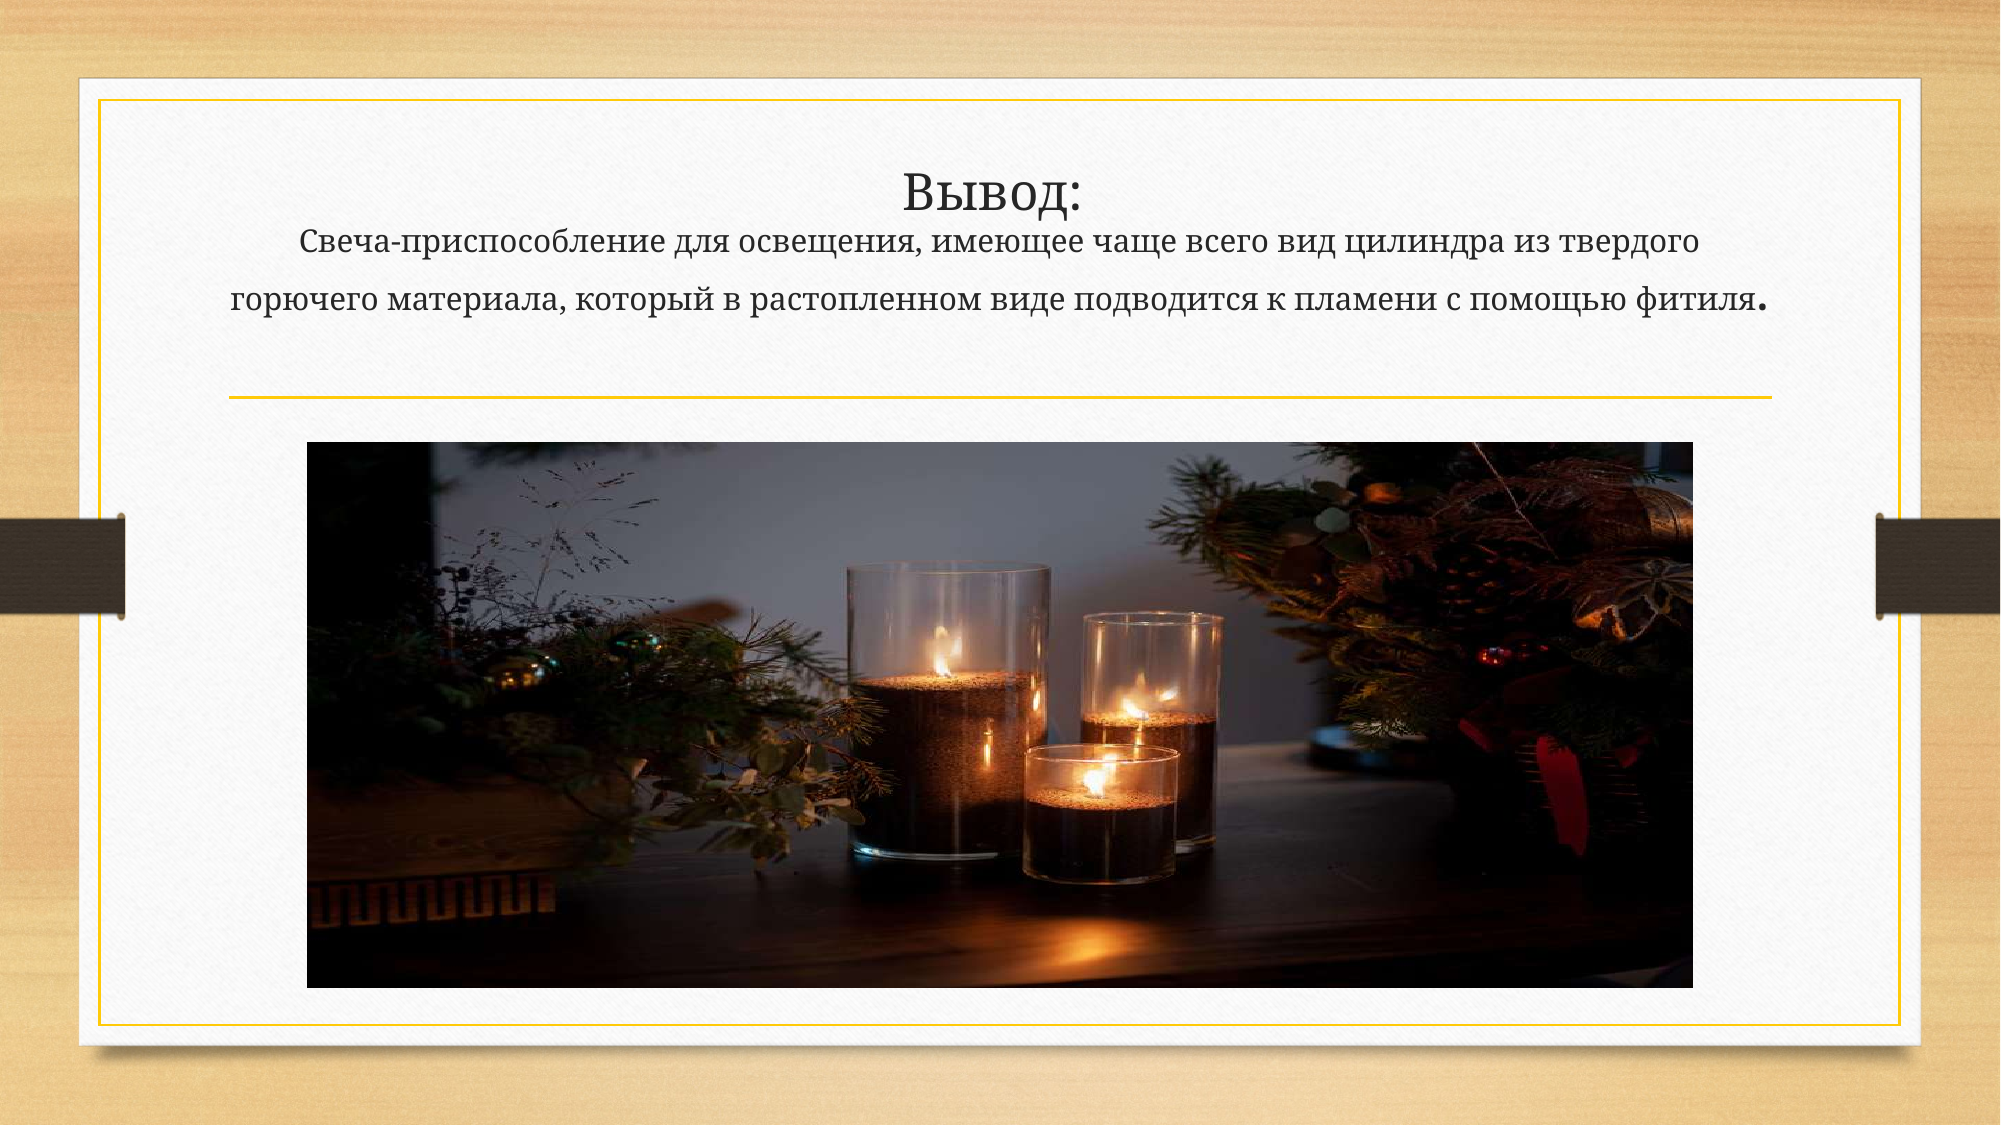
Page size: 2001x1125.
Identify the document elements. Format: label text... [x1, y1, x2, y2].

picture [0, 0, 2001, 1125]
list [306, 442, 1694, 988]
title Вывод: Свеча-приспособление для освещения, имеющее чаще всего вид цилиндра из твердого горючего материала, который в растопленном виде подводится к пламени с помощью фитиля. [212, 132, 1788, 347]
